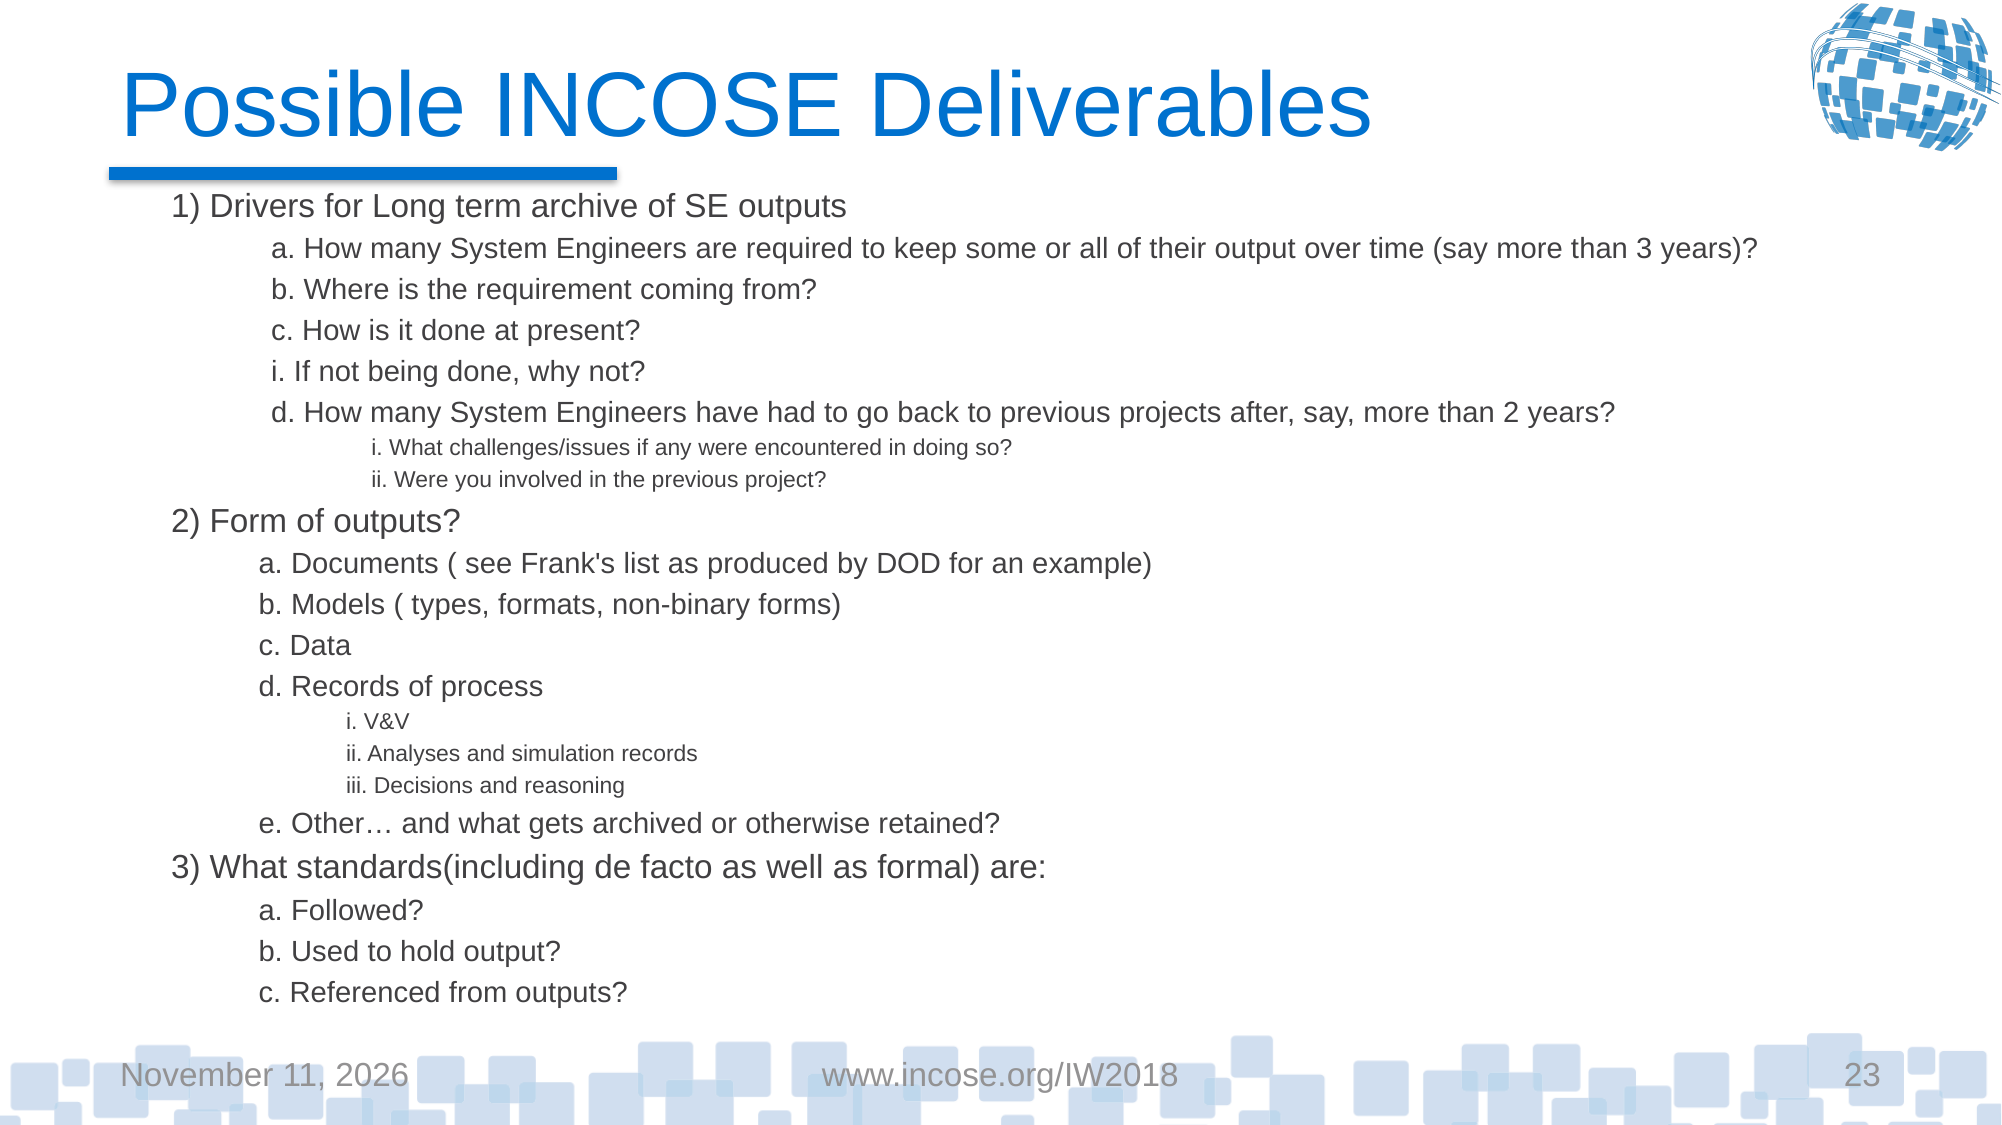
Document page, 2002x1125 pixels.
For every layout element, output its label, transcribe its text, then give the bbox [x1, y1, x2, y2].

title Possible INCOSE Deliverables [100, 5, 1901, 194]
picture [0, 0, 2002, 1125]
footer www.incose.org/IW2018 [683, 1042, 1318, 1103]
list 1) Drivers for Long term archive of SE outputs a. How many System Engineers are required to keep some or all of their output over time (say more than 3 years)? b. Where is the requirement coming from? c. How is it done at present? i. If not being done, why not? d. How many System Engineers have had to go back to previous projects after, say, more than 2 years? i. What challenges/issues if any were encountered in doing so? ii. Were you involved in the previous project? 2) Form of outputs? a. Documents ( see Frank's list as produced by DOD for an example) b. Models ( types, formats, non-binary forms) c. Data d. Records of process i. V&V ii. Analyses and simulation records iii. Decisions and reasoning e. Other… and what gets archived or otherwise retained? 3) What standards(including de facto as well as formal) are: a. Followed? b. Used to hold output? c. Referenced from outputs? [151, 173, 1827, 917]
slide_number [100, 1042, 567, 1103]
slide_number 23 [1434, 1042, 1901, 1103]
